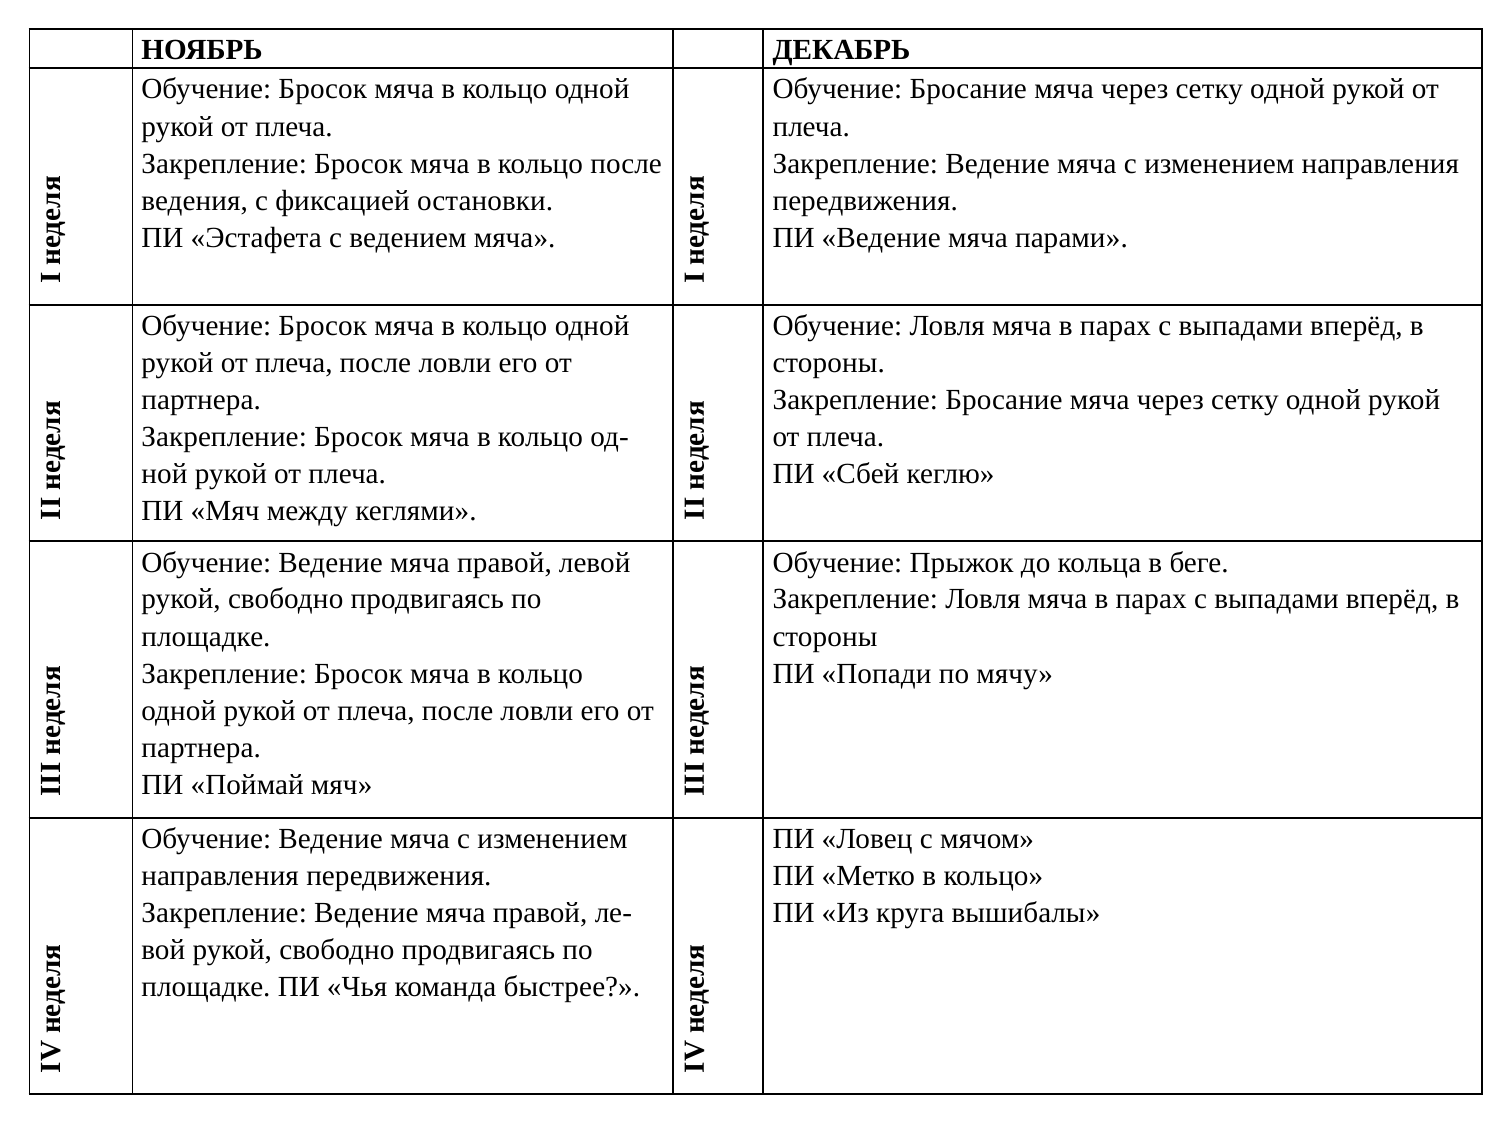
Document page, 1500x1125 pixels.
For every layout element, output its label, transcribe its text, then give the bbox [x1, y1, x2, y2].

table_cell Обучение: Бросок мяча в кольцо одной рукой от плеча. Закрепление: Бросок мяча в кольцо после ведения, с фиксацией остановки. ПИ «Эстафета с ведением мяча». [133, 69, 672, 304]
table_cell I неделя [30, 69, 132, 304]
text_box [350, 240, 1500, 316]
table_header [30, 30, 132, 67]
table_cell ПИ «Ловец с мячом» ПИ «Метко в кольцо» ПИ «Из круга вышибалы» [764, 819, 1481, 1093]
table_cell IV неделя [674, 819, 762, 1093]
table_cell III неделя [30, 542, 132, 817]
table_cell Обучение: Бросок мяча в кольцо одной рукой от плеча, после ловли его от партнера. Закрепление: Бросок мяча в кольцо од-ной рукой от плеча. ПИ «Мяч между кеглями». [133, 306, 672, 540]
table_cell Обучение: Прыжок до кольца в беге. Закрепление: Ловля мяча в парах с выпадами вперёд, в стороны ПИ «Попади по мячу» [764, 542, 1481, 817]
table_cell Обучение: Бросание мяча через сетку одной рукой от плеча. Закрепление: Ведение мяча с изменением направления передвижения. ПИ «Ведение мяча парами». [764, 69, 1481, 240]
table_cell Обучение: Ловля мяча в парах с выпадами вперёд, в стороны. Закрепление: Бросание мяча через сетку одной рукой от плеча. ПИ «Сбей кеглю» [764, 316, 1481, 540]
table_cell II неделя [30, 306, 132, 540]
table_cell III неделя [674, 542, 762, 817]
table_cell Обучение: Ведение мяча с изменением направления передвижения. Закрепление: Ведение мяча правой, ле-вой рукой, свободно продвигаясь по площадке. ПИ «Чья команда быстрее?». [133, 819, 672, 1093]
table_header НОЯБРЬ [133, 30, 672, 67]
table_cell II неделя [674, 316, 762, 540]
table_cell IV неделя [30, 819, 132, 1093]
table_cell I неделя [674, 69, 762, 240]
table_header ДЕКАБРЬ [764, 30, 1481, 67]
table_cell Обучение: Ведение мяча правой, левой рукой, свободно продвигаясь по площадке. Закрепление: Бросок мяча в кольцо одной рукой от плеча, после ловли его от партнера. ПИ «Поймай мяч» [133, 542, 672, 817]
table_header [674, 30, 762, 67]
